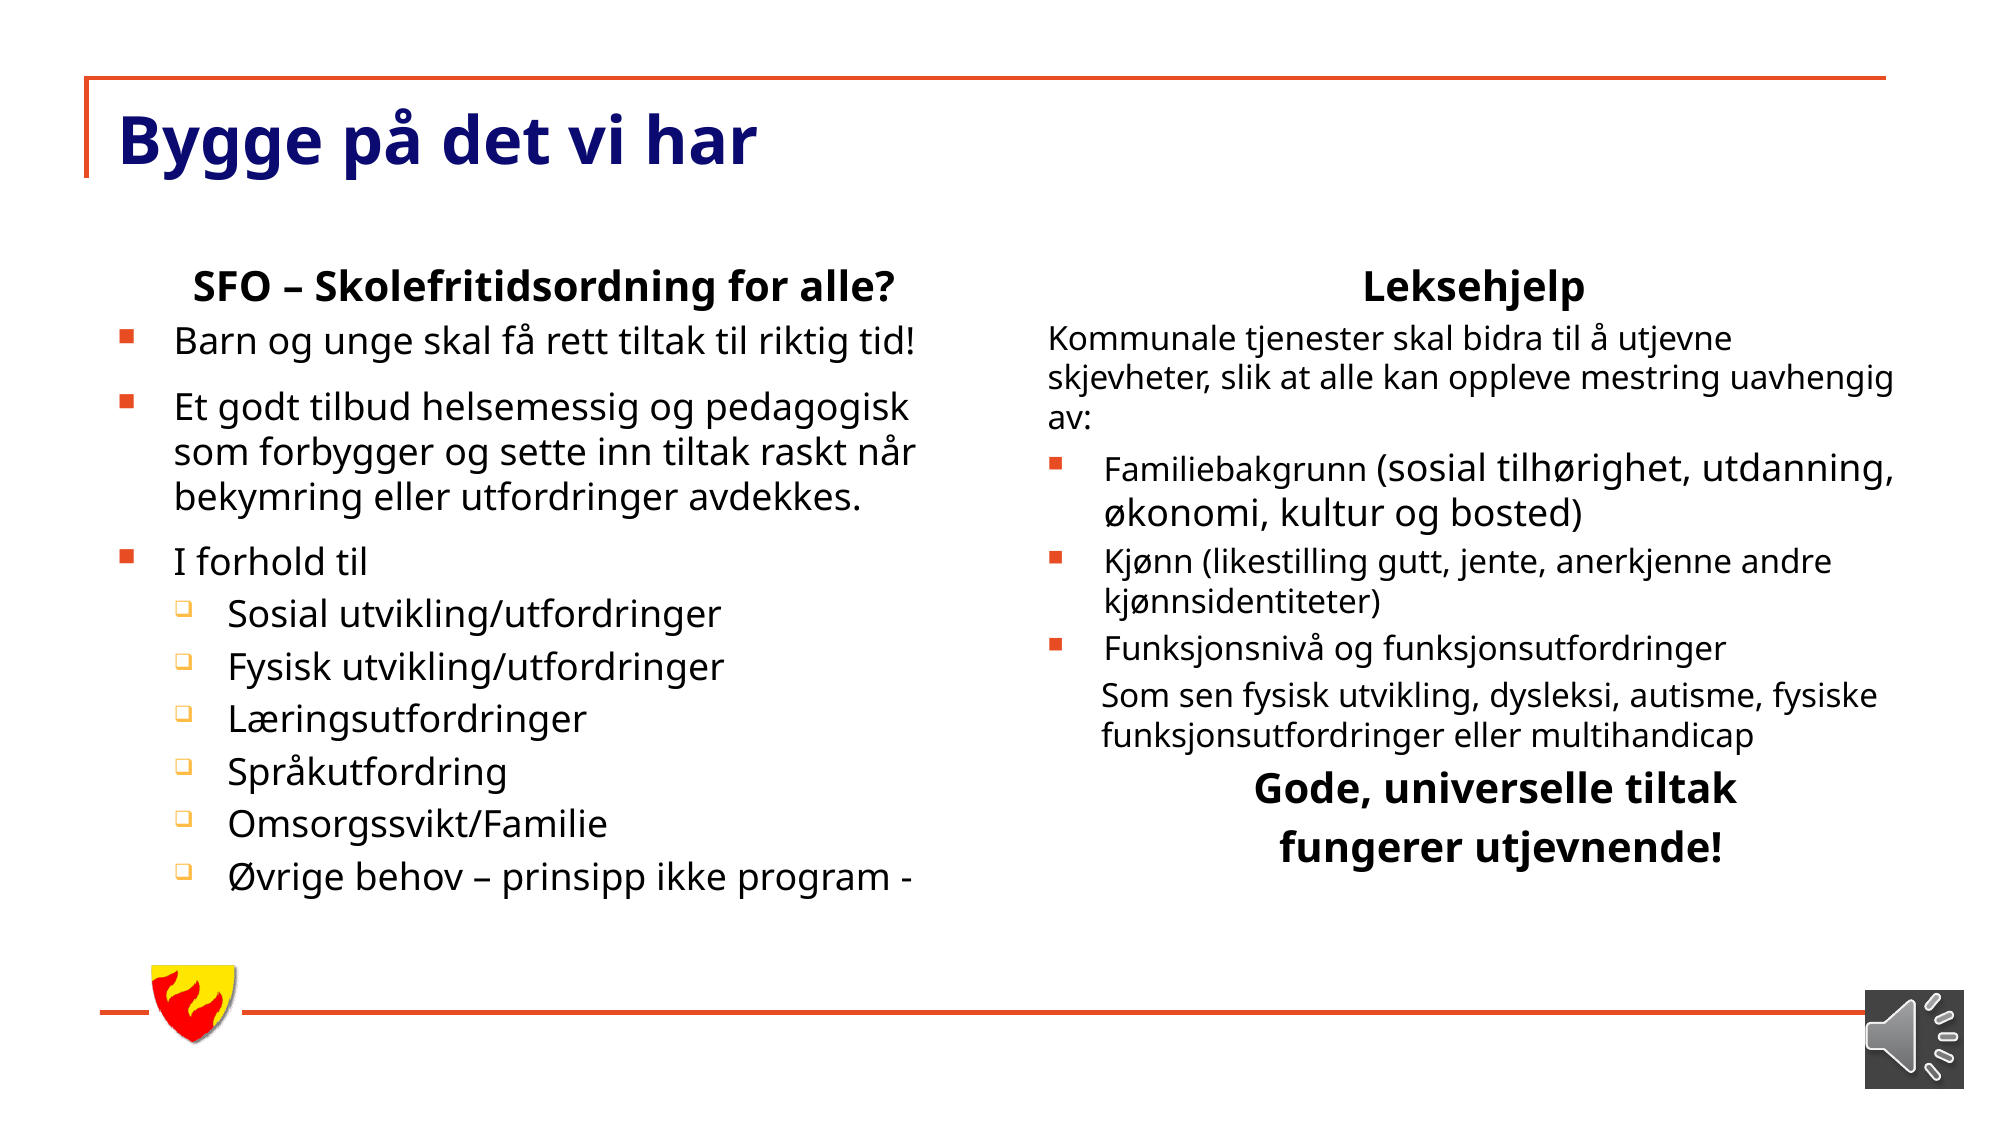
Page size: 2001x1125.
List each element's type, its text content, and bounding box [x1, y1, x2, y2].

picture [1864, 989, 1965, 1090]
picture [149, 964, 242, 1047]
title Bygge på det vi har [102, 89, 1903, 253]
list Leksehjelp Kommunale tjenester skal bidra til å utjevne skjevheter, slik at alle kan oppleve mestring uavhengig av: Familiebakgrunn (sosial tilhørighet, utdanning, økonomi, kultur og bosted) Kjønn (likestilling gutt, jente, anerkjenne andre kjønnsidentiteter) Funksjonsnivå og funksjonsutfordringer Som sen fysisk utvikling, dysleksi, autisme, fysiske funksjonsutfordringer eller multihandicap Gode, universelle tiltak fungerer utjevnende! [1032, 252, 1917, 961]
list SFO – Skolefritidsordning for alle? Barn og unge skal få rett tiltak til riktig tid! Et godt tilbud helsemessig og pedagogisk som forbygger og sette inn tiltak raskt når bekymring eller utfordringer avdekkes. I forhold til Sosial utvikling/utfordringer Fysisk utvikling/utfordringer Læringsutfordringer Språkutfordring Omsorgssvikt/Familie Øvrige behov – prinsipp ikke program - [102, 252, 986, 961]
